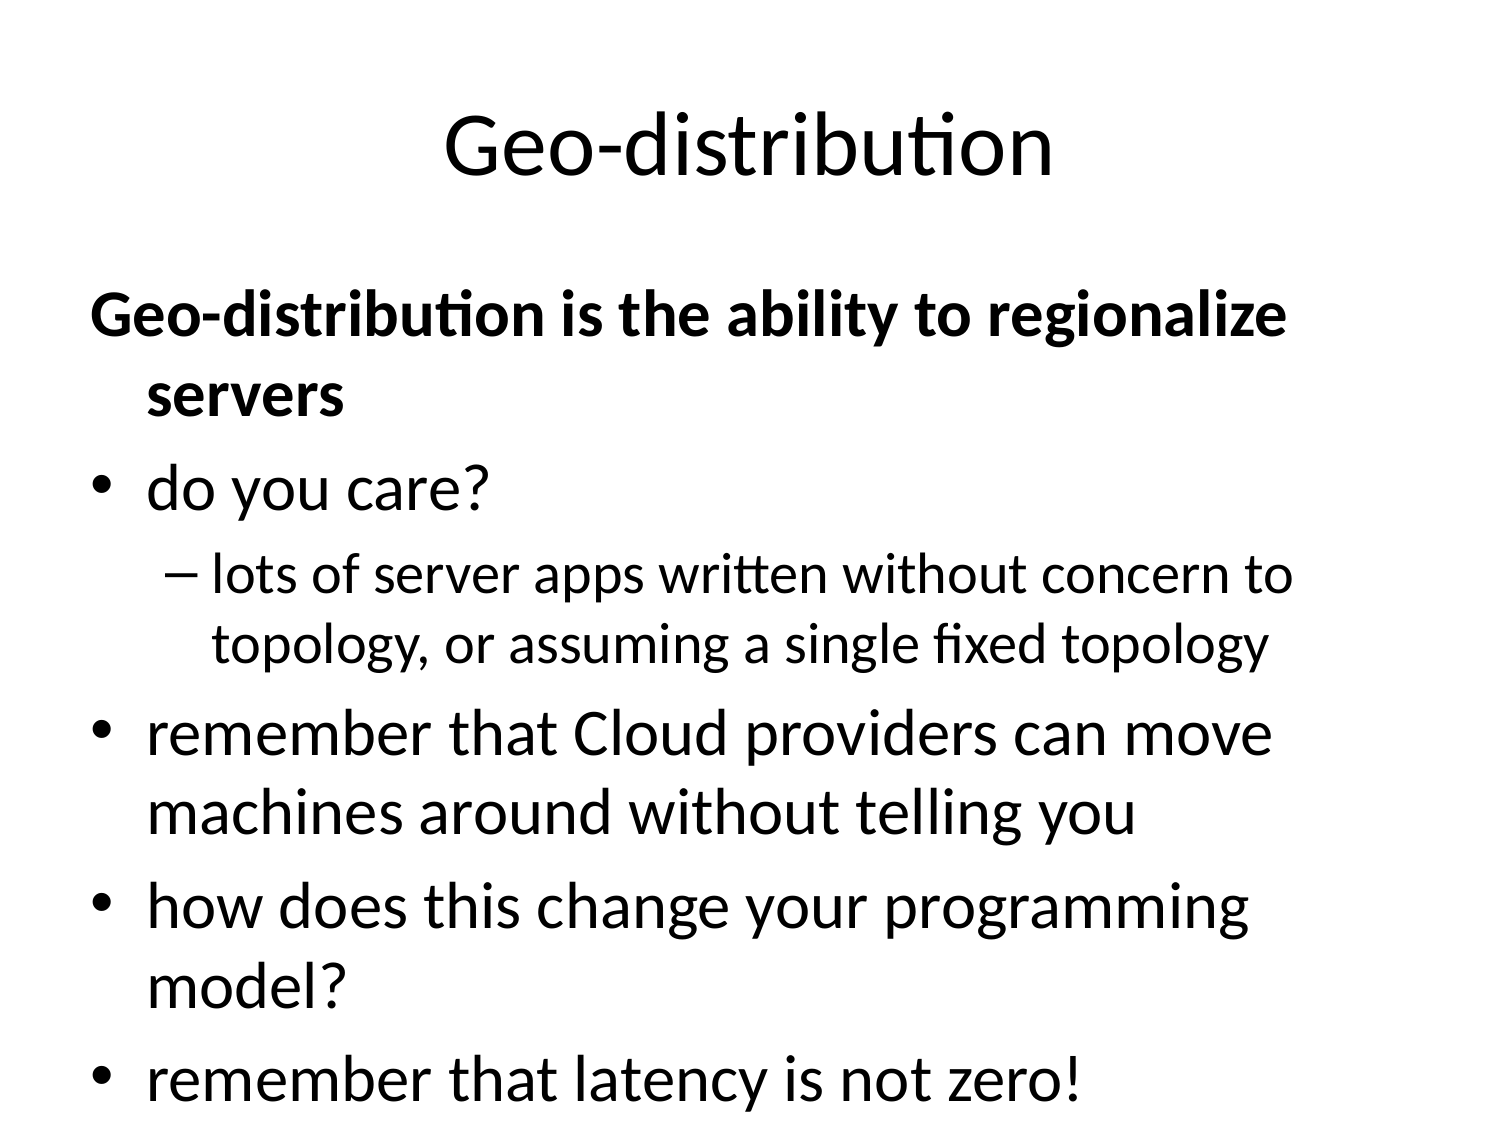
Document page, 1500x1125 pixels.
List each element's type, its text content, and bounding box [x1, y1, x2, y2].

list Geo-distribution is the ability to regionalize servers do you care? lots of server apps written without concern to topology, or assuming a single fixed topology remember that Cloud providers can move machines around without telling you how does this change your programming model? remember that latency is not zero! [75, 262, 1425, 1005]
title Geo-distribution [75, 45, 1425, 233]
